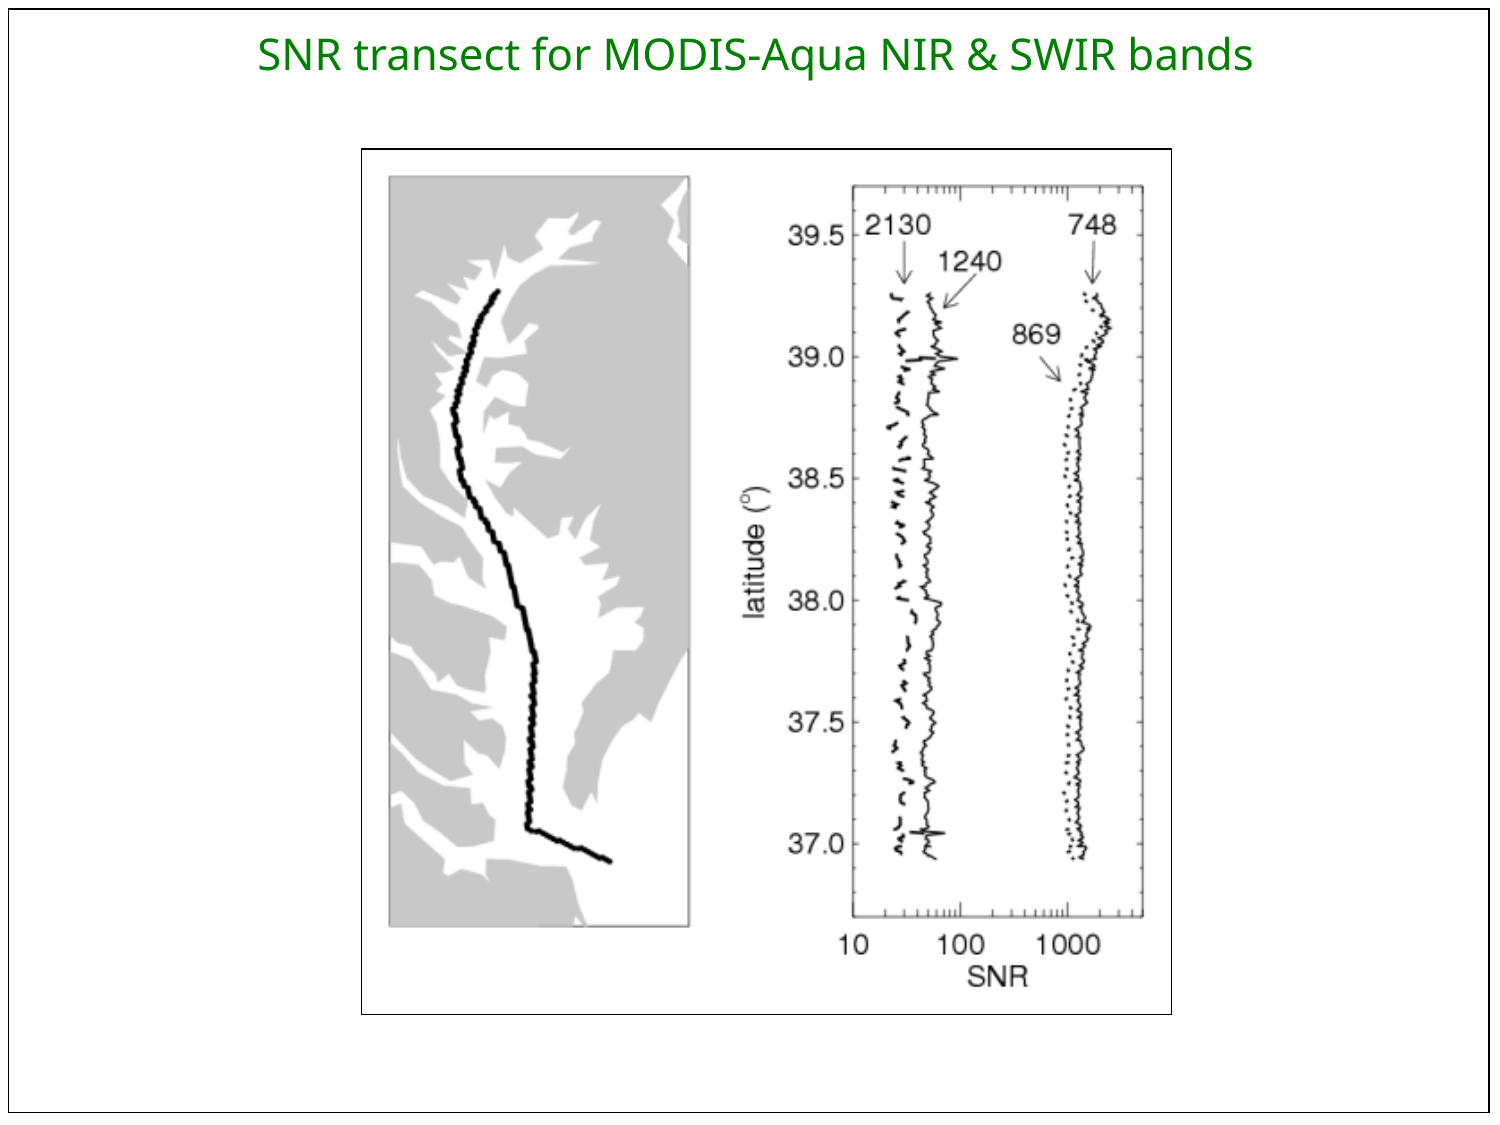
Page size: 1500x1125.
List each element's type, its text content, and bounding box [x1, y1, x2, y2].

text_box SNR transect for MODIS-Aqua NIR & SWIR bands [37, 19, 1475, 87]
picture [362, 149, 1171, 1015]
